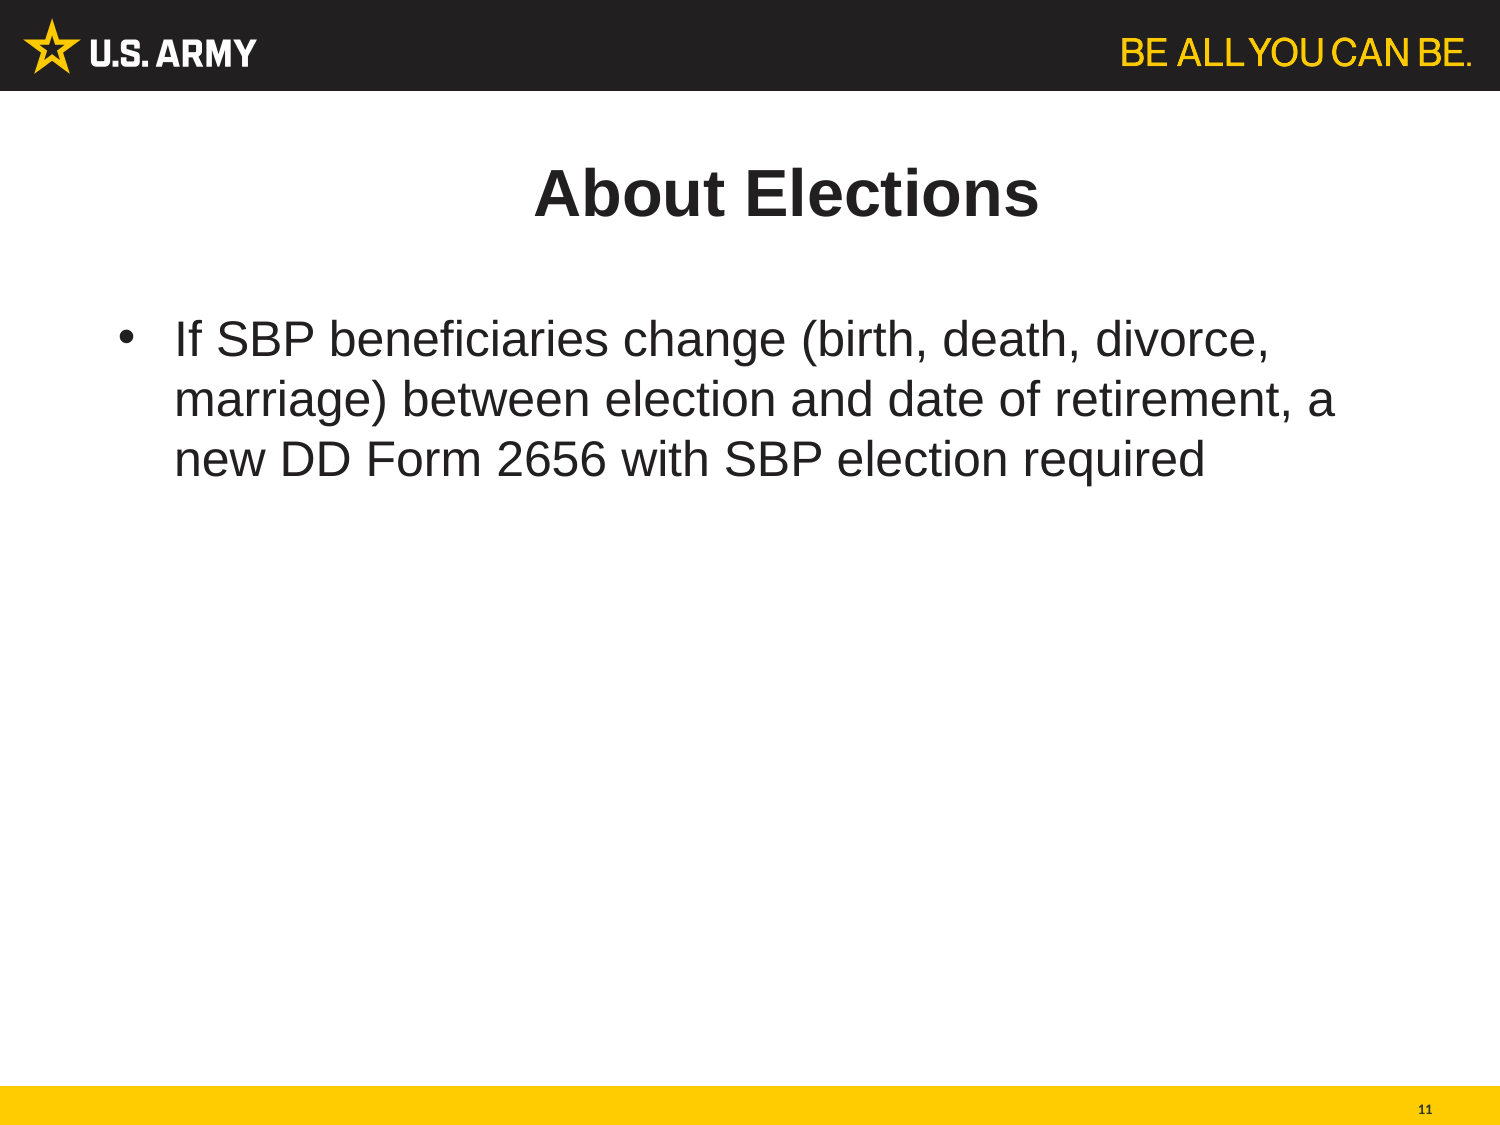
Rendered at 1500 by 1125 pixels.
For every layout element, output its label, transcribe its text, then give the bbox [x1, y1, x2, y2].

list If SBP beneficiaries change (birth, death, divorce, marriage) between election and date of retirement, a new DD Form 2656 with SBP election required [103, 299, 1397, 952]
picture [23, 18, 257, 74]
title About Elections [103, 111, 1397, 278]
picture [1122, 37, 1471, 67]
